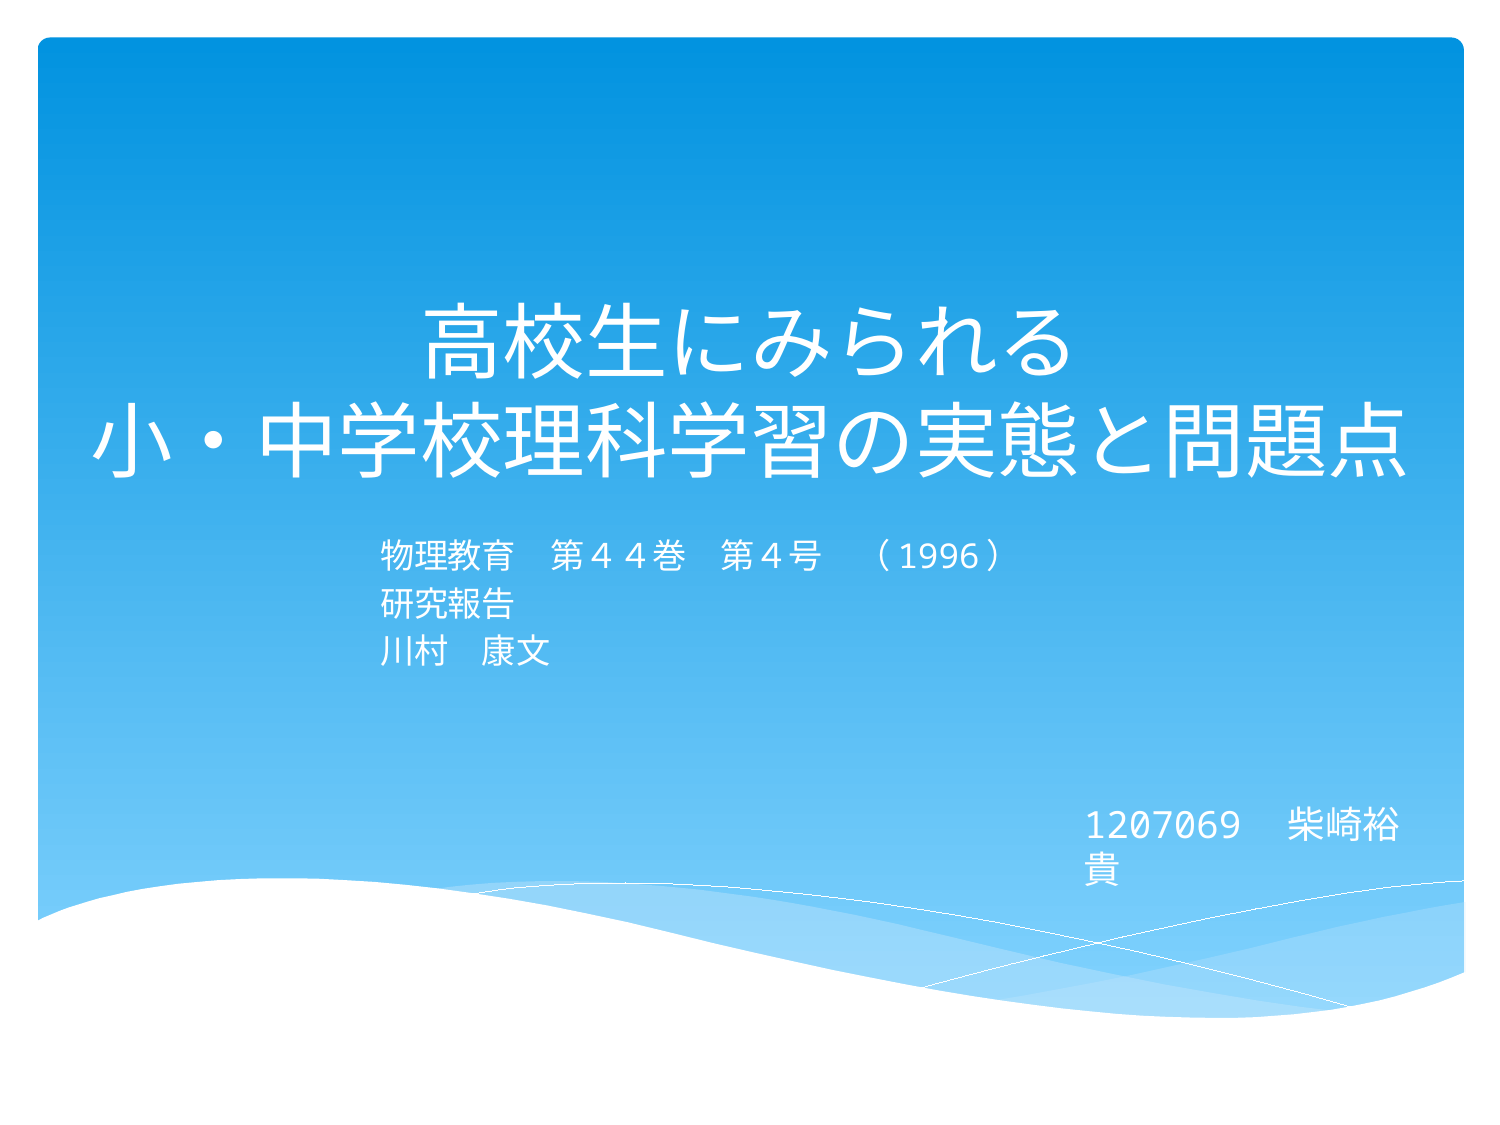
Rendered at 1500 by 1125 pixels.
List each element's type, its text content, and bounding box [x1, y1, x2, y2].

title 高校生にみられる 小・中学校理科学習の実態と問題点 [64, 278, 1436, 496]
subtitle 物理教育 第４４巻 第４号 （1996） 研究報告 川村 康文 [365, 527, 1074, 705]
text_box 1207069 柴崎裕貴 [1068, 794, 1436, 899]
